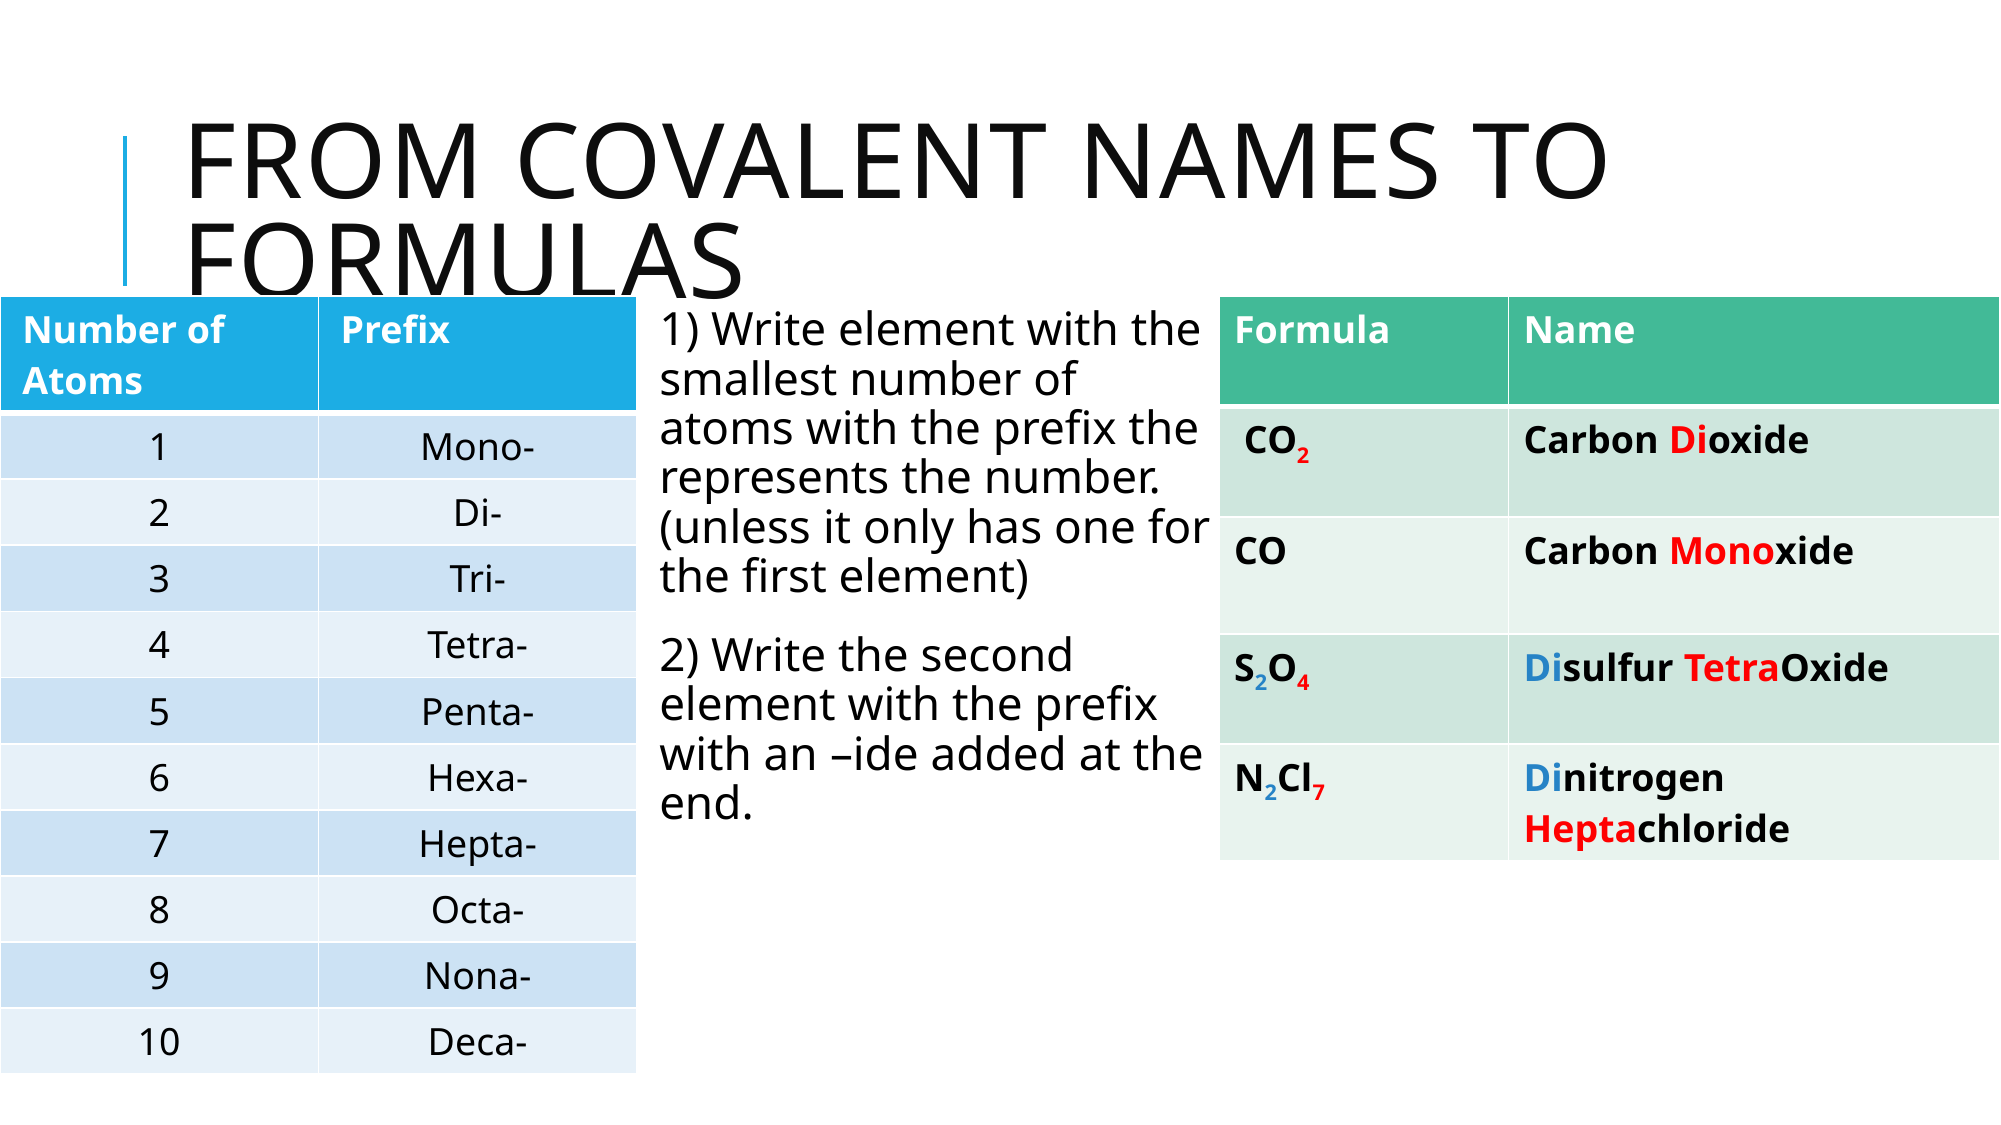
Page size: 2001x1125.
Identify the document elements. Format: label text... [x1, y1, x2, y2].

table_cell 9 [1, 943, 318, 1007]
table_cell Di- [319, 480, 636, 544]
table_cell Hepta- [319, 811, 636, 875]
title From Covalent Names to Formulas [168, 96, 1763, 298]
table_cell Tetra- [319, 612, 636, 677]
table_cell Octa- [319, 877, 636, 941]
table_cell 1 [1, 416, 318, 478]
table_cell Carbon Dioxide [1509, 409, 1999, 516]
table_cell S2O4 [1220, 635, 1508, 743]
table_header Prefix [319, 297, 636, 410]
table_cell 6 [1, 745, 318, 809]
table_cell CO [1220, 518, 1508, 633]
table_cell N2Cl7 [1220, 745, 1508, 860]
table_header Number of Atoms [1, 297, 318, 410]
table_cell 4 [1, 612, 318, 677]
table_cell Tri- [319, 546, 636, 611]
table_cell Mono- [319, 416, 636, 478]
table_header Name [1509, 297, 1999, 404]
table_cell CO2 [1220, 409, 1508, 516]
table_cell 2 [1, 480, 318, 544]
table_header Formula [1220, 297, 1508, 404]
list 1) Write element with the smallest number of atoms with the prefix the represents the number. (unless it only has one for the first element) 2) Write the second element with the prefix with an –ide added at the end. [636, 298, 1220, 1038]
table_cell Disulfur TetraOxide [1509, 635, 1999, 743]
table_cell 5 [1, 678, 318, 743]
table_cell 3 [1, 546, 318, 611]
table_cell Nona- [319, 943, 636, 1007]
table_cell 7 [1, 811, 318, 875]
table_cell 8 [1, 877, 318, 941]
table_cell Carbon Monoxide [1509, 518, 1999, 633]
table_cell Penta- [319, 678, 636, 743]
table_cell Deca- [319, 1009, 636, 1073]
table_cell Dinitrogen Heptachloride [1509, 745, 1999, 860]
table_cell 10 [1, 1009, 318, 1073]
table_cell Hexa- [319, 745, 636, 809]
